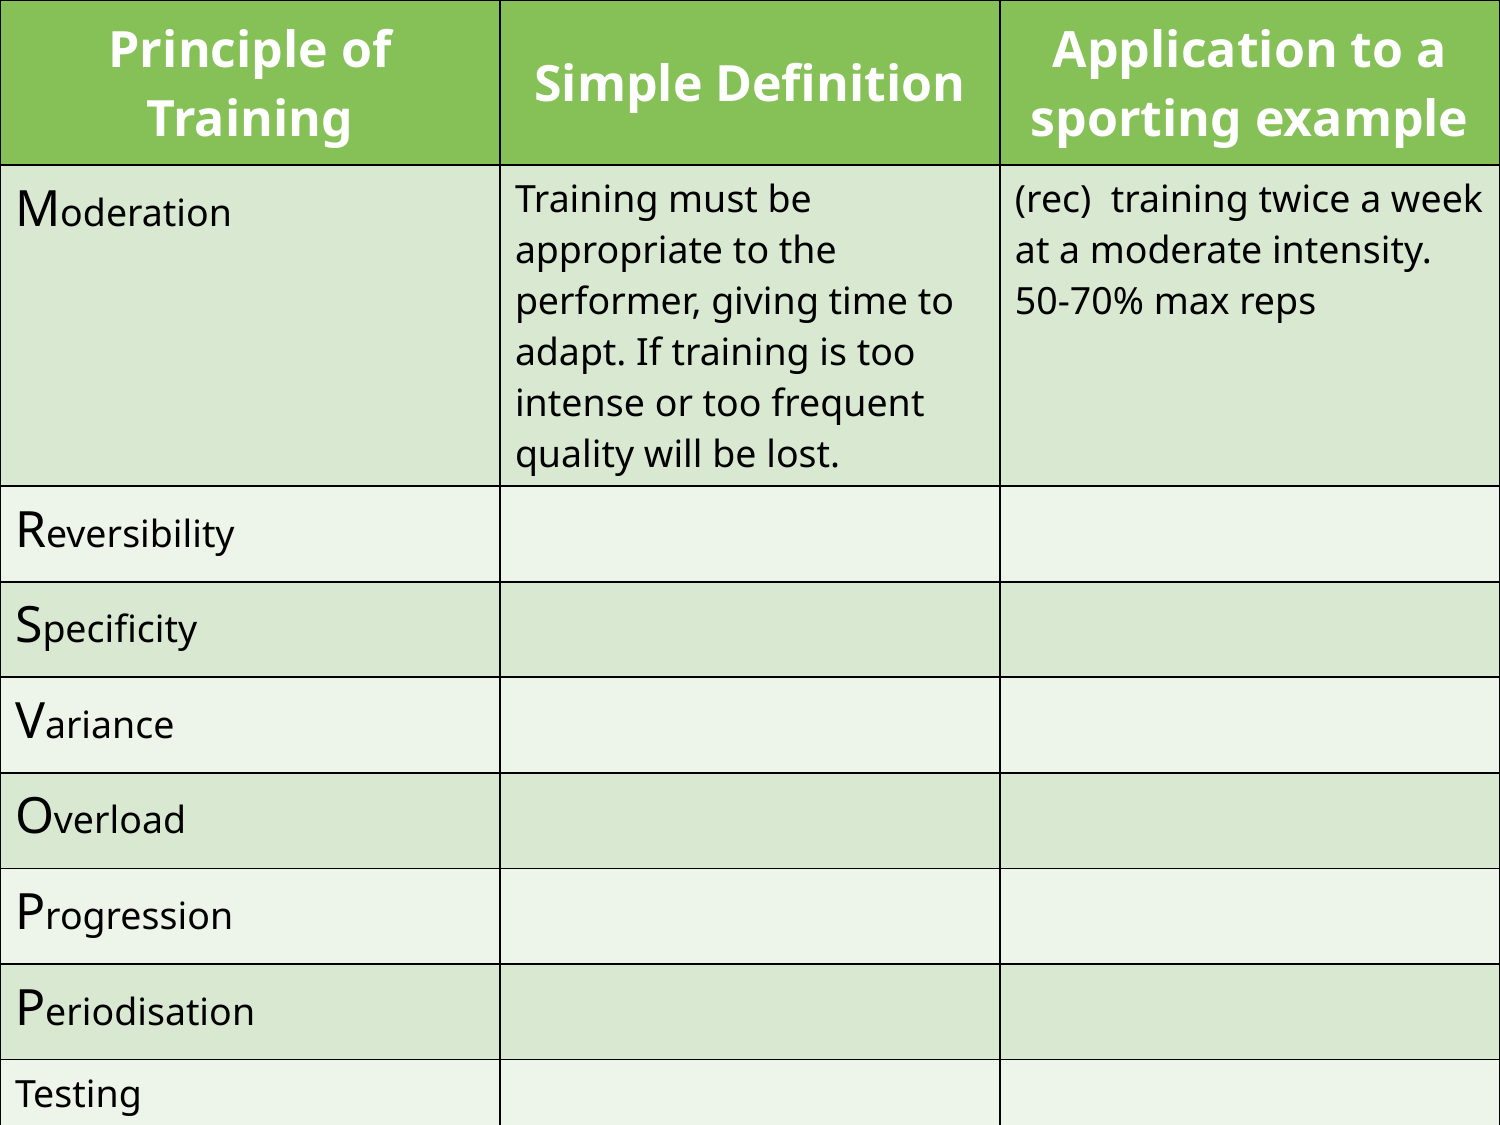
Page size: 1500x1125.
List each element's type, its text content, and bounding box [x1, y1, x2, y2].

table_cell [1001, 1060, 1499, 1125]
table_cell Progression [1, 869, 499, 963]
table_cell Periodisation [1, 965, 499, 1059]
table_cell Moderation [1, 166, 499, 485]
table_header Application to a sporting example [1001, 1, 1499, 164]
table_cell Testing [1, 1060, 499, 1125]
table_cell [1001, 583, 1499, 676]
table_cell Specificity [1, 583, 499, 676]
table_cell [1001, 965, 1499, 1059]
table_cell [1001, 869, 1499, 963]
table_cell [1001, 487, 1499, 581]
table_cell [1001, 678, 1499, 772]
table_cell [501, 583, 999, 676]
table_cell Variance [1, 678, 499, 772]
table_cell [501, 1060, 999, 1125]
table_cell [501, 487, 999, 581]
table_cell Overload [1, 774, 499, 868]
table_header Simple Definition [501, 1, 999, 164]
table_cell Training must be appropriate to the performer, giving time to adapt. If training is too intense or too frequent quality will be lost. [501, 166, 999, 485]
table_cell [501, 678, 999, 772]
table_cell [1001, 774, 1499, 868]
table_cell [501, 774, 999, 868]
table_cell [501, 869, 999, 963]
table_header Principle of Training [1, 1, 499, 164]
table_cell Reversibility [1, 487, 499, 581]
table_cell [501, 965, 999, 1059]
table_cell (rec) training twice a week at a moderate intensity. 50-70% max reps [1001, 166, 1499, 485]
